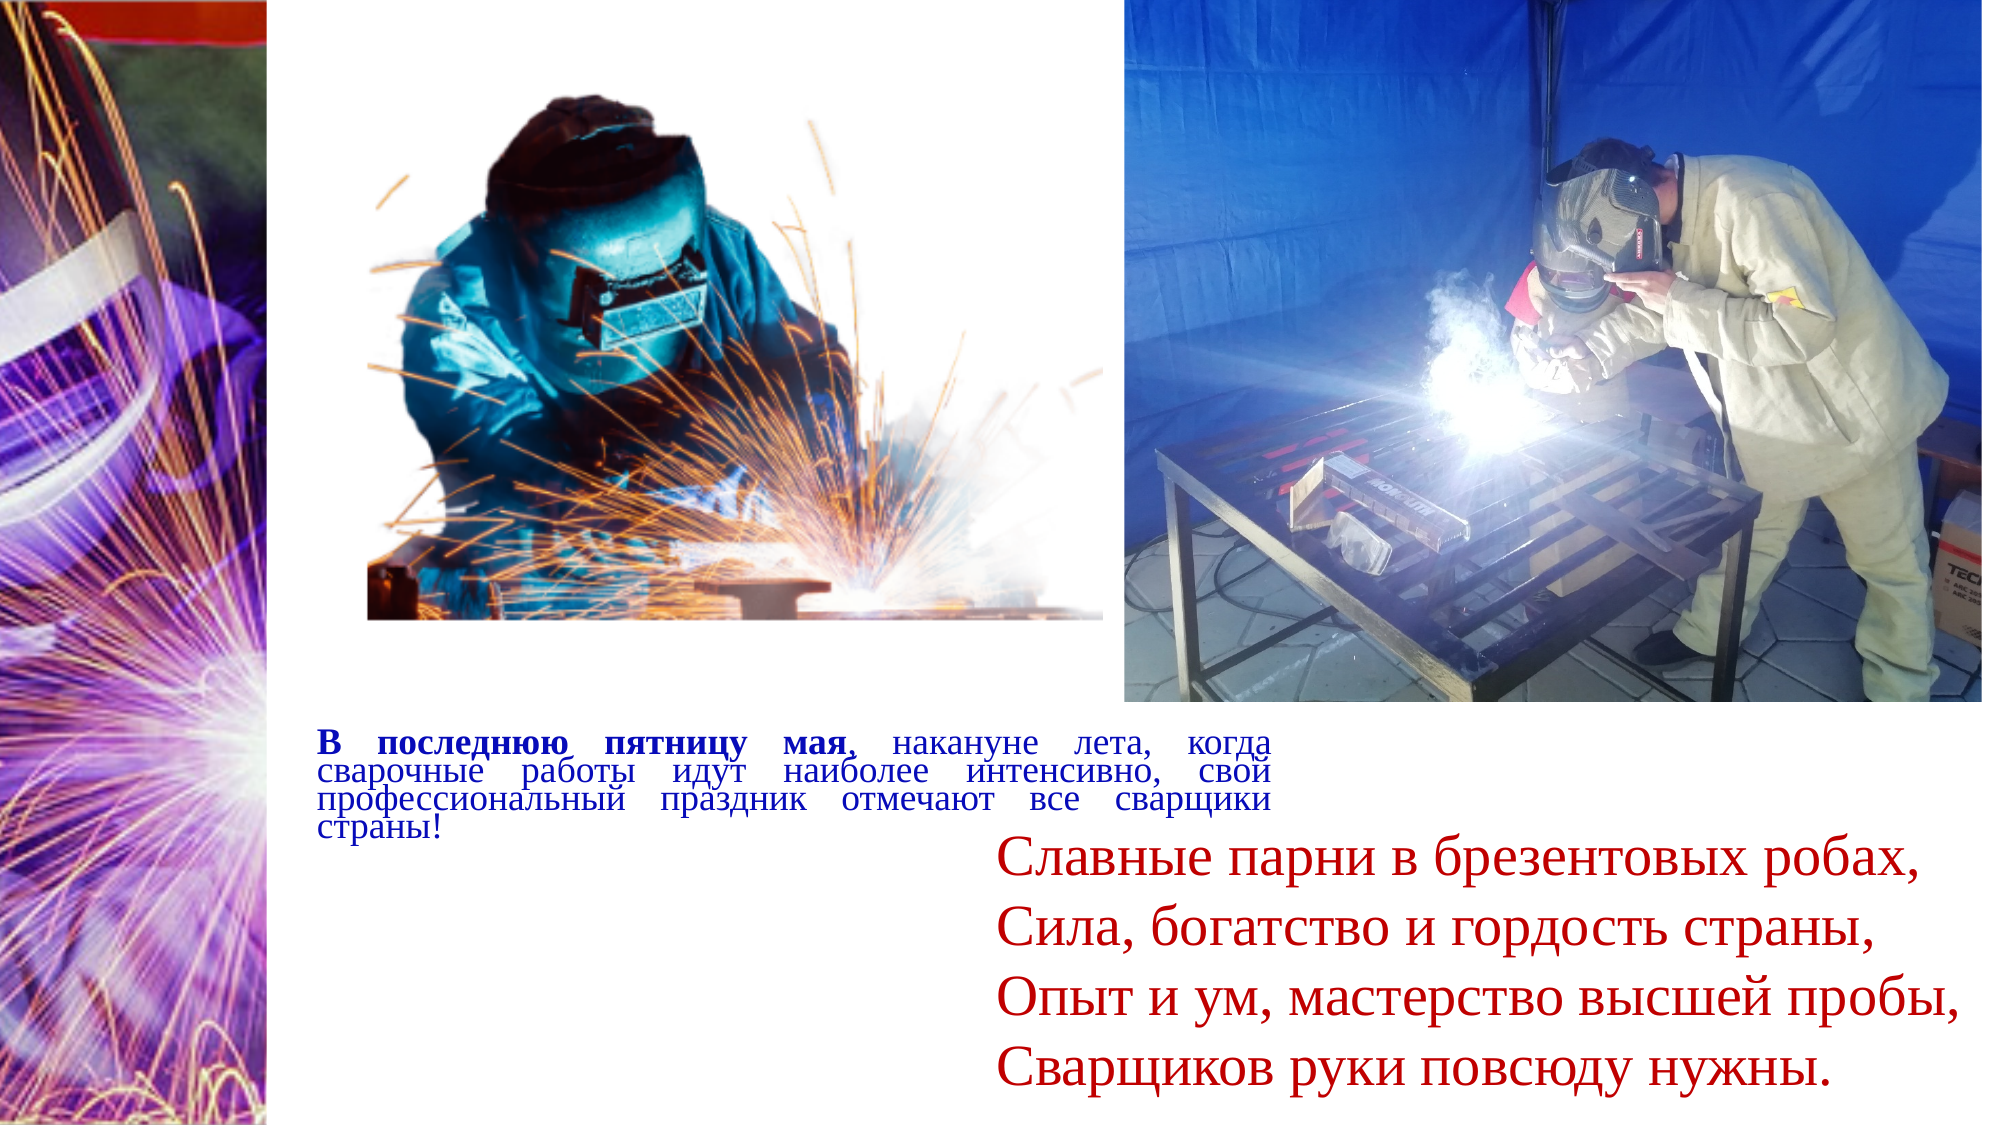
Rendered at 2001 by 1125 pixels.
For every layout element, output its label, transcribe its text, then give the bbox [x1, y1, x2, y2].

text_box Славные парни в брезентовых робах, Сила, богатство и гордость страны, Опыт и ум, мастерство высшей пробы, Сварщиков руки повсюду нужны. [981, 809, 1982, 1105]
picture [0, 0, 267, 1125]
picture [1124, 0, 1982, 702]
text_box В последнюю пятницу мая, накануне лета, когда сварочные работы идут наиболее интенсивно, свой профессиональный праздник отмечают все сварщики страны! [302, 726, 1302, 854]
picture [356, 47, 1103, 626]
